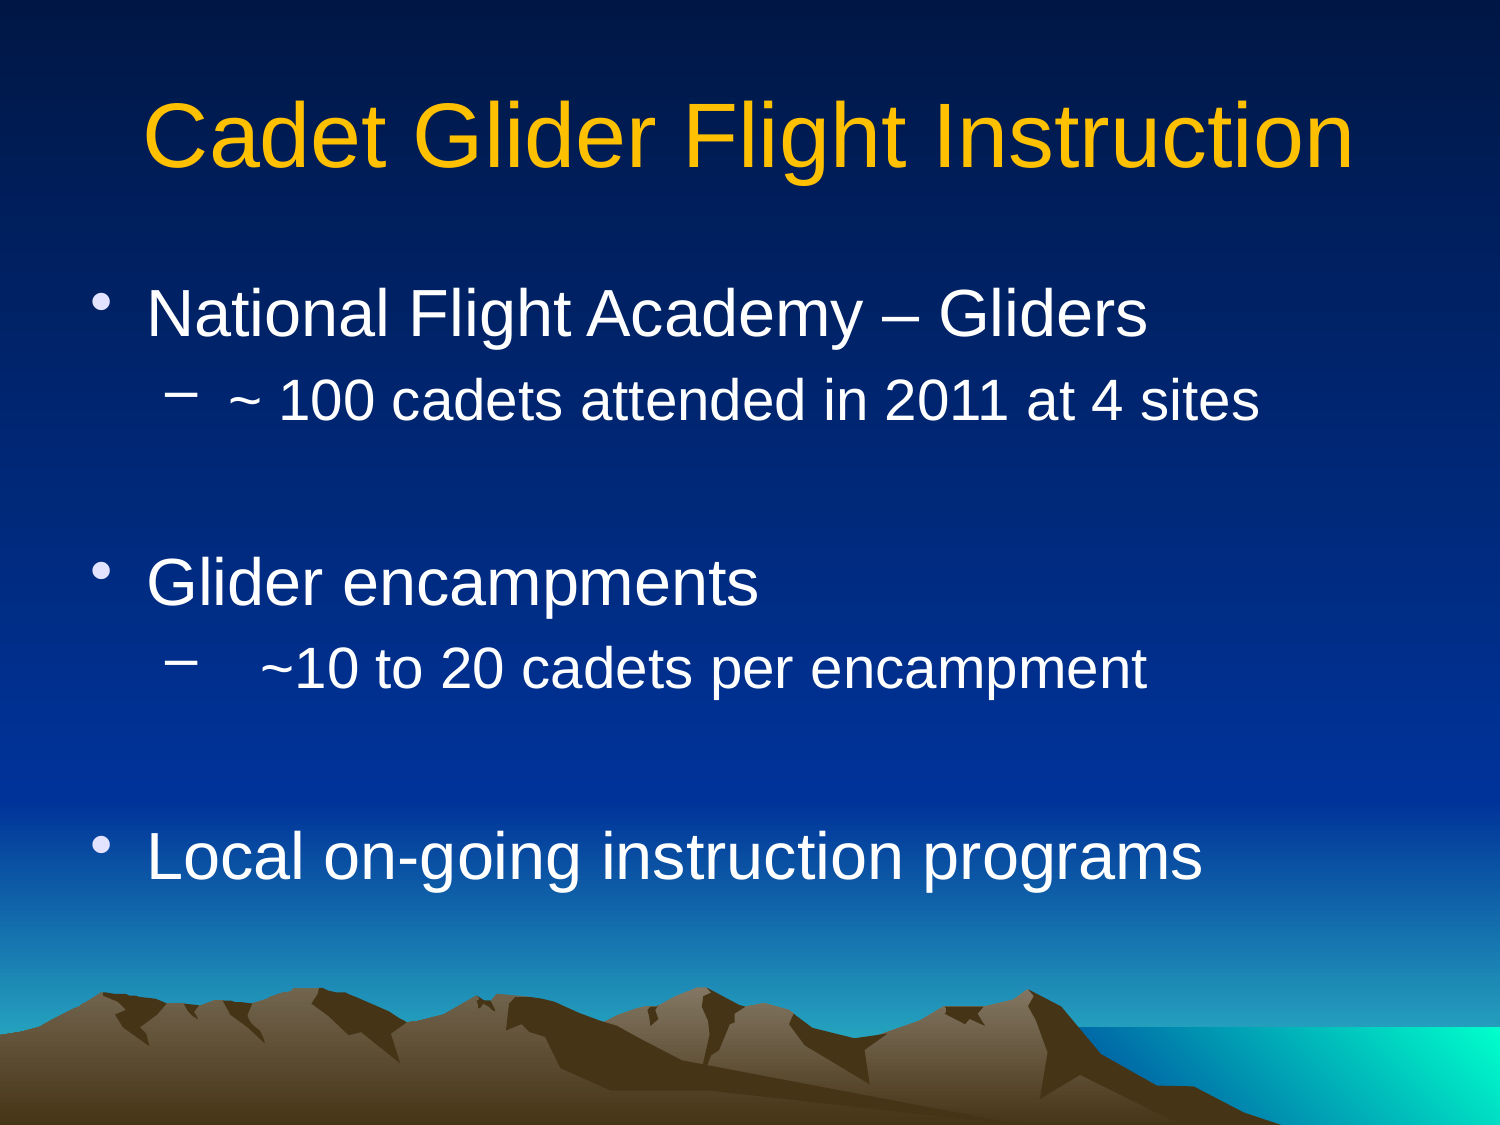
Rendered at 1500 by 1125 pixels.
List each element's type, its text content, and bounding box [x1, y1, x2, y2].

title Cadet Glider Flight Instruction [74, 37, 1426, 226]
list National Flight Academy – Gliders ~ 100 cadets attended in 2011 at 4 sites Glider encampments ~10 to 20 cadets per encampment Local on-going instruction programs [74, 262, 1426, 1001]
